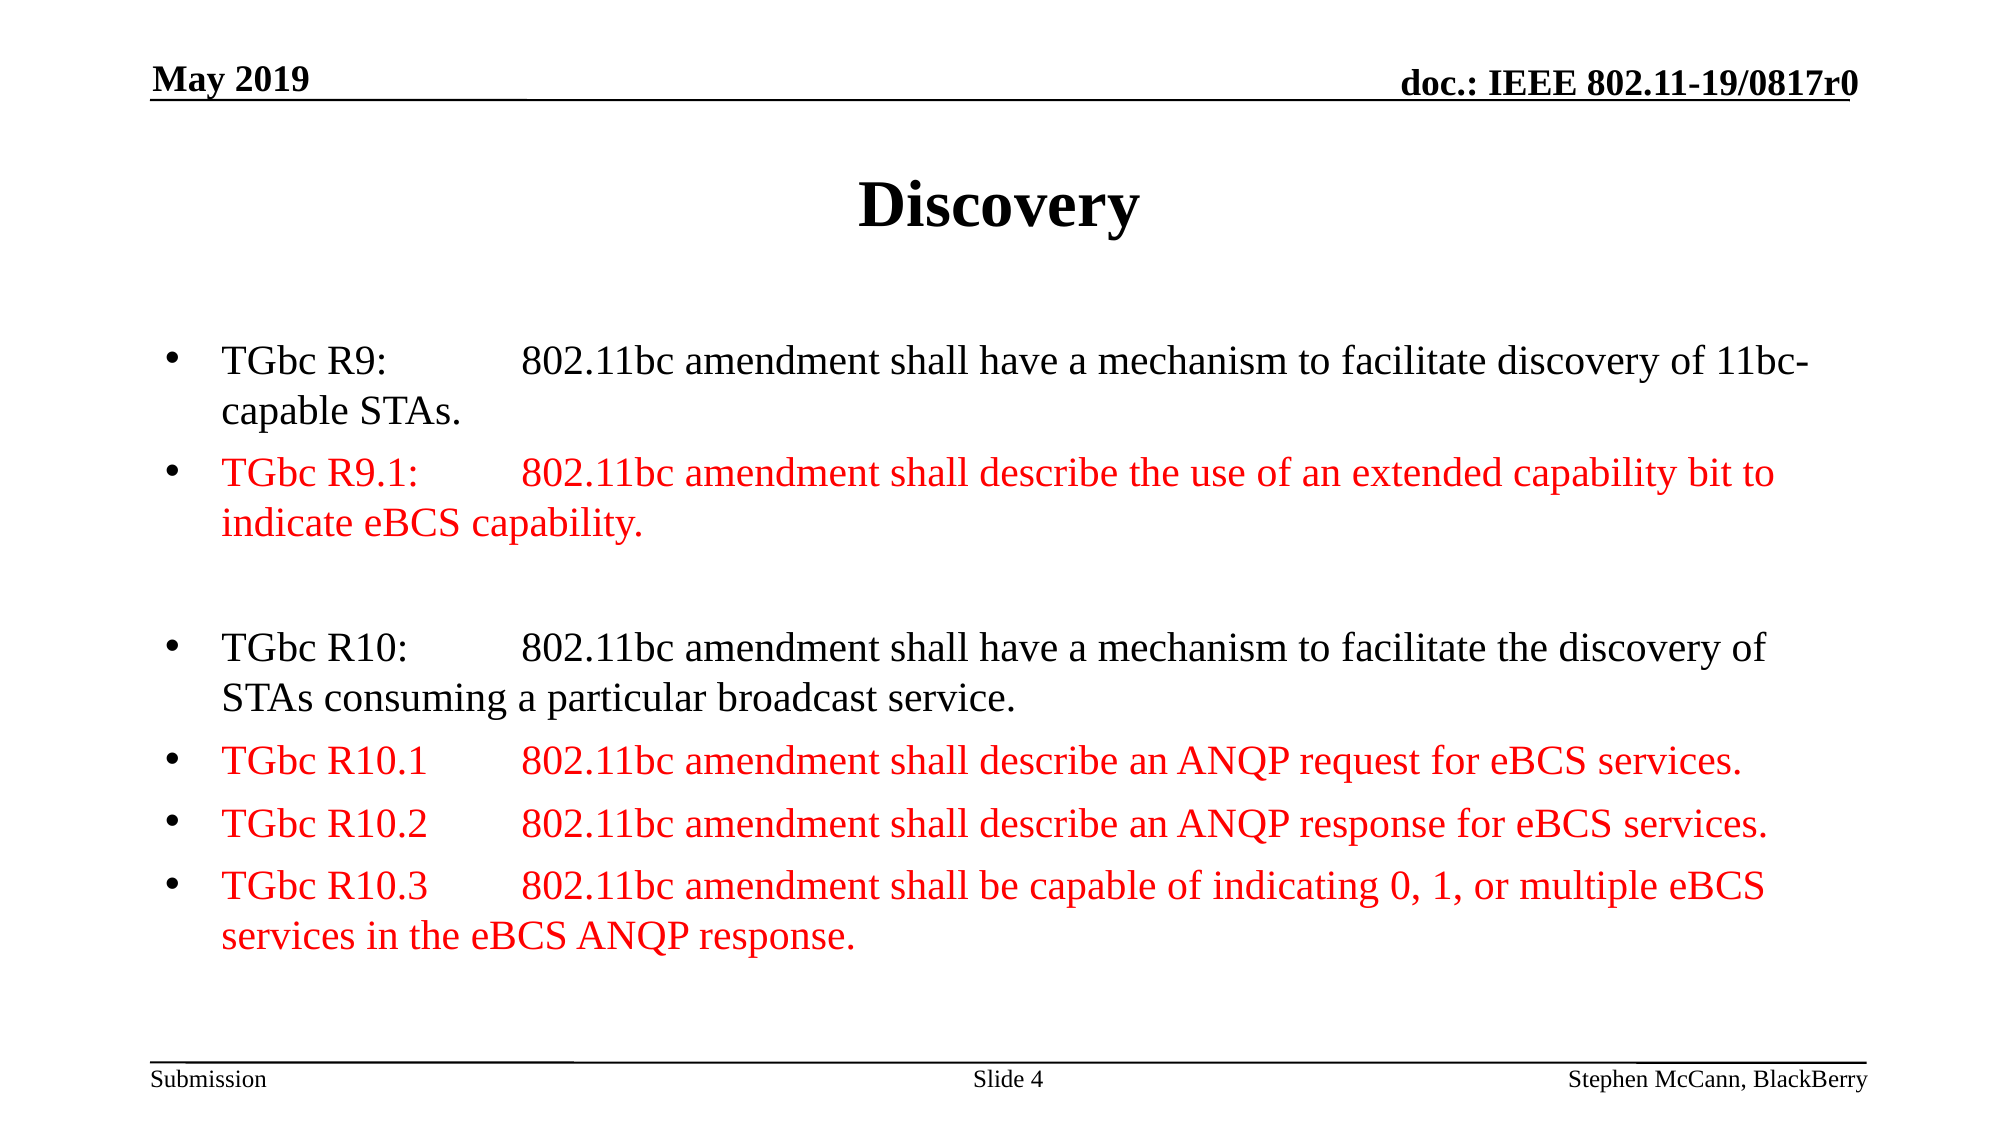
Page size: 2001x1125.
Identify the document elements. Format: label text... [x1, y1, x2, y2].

list TGbc R9: 802.11bc amendment shall have a mechanism to facilitate discovery of 11bc-capable STAs. TGbc R9.1: 802.11bc amendment shall describe the use of an extended capability bit to indicate eBCS capability. TGbc R10: 802.11bc amendment shall have a mechanism to facilitate the discovery of STAs consuming a particular broadcast service. TGbc R10.1 802.11bc amendment shall describe an ANQP request for eBCS services. TGbc R10.2 802.11bc amendment shall describe an ANQP response for eBCS services. TGbc R10.3 802.11bc amendment shall be capable of indicating 0, 1, or multiple eBCS services in the eBCS ANQP response. [149, 324, 1850, 1000]
title Discovery [149, 112, 1850, 288]
slide_number Slide 4 [950, 1061, 1067, 1123]
footer Stephen McCann, BlackBerry [1171, 1061, 1869, 1093]
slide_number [152, 54, 563, 100]
